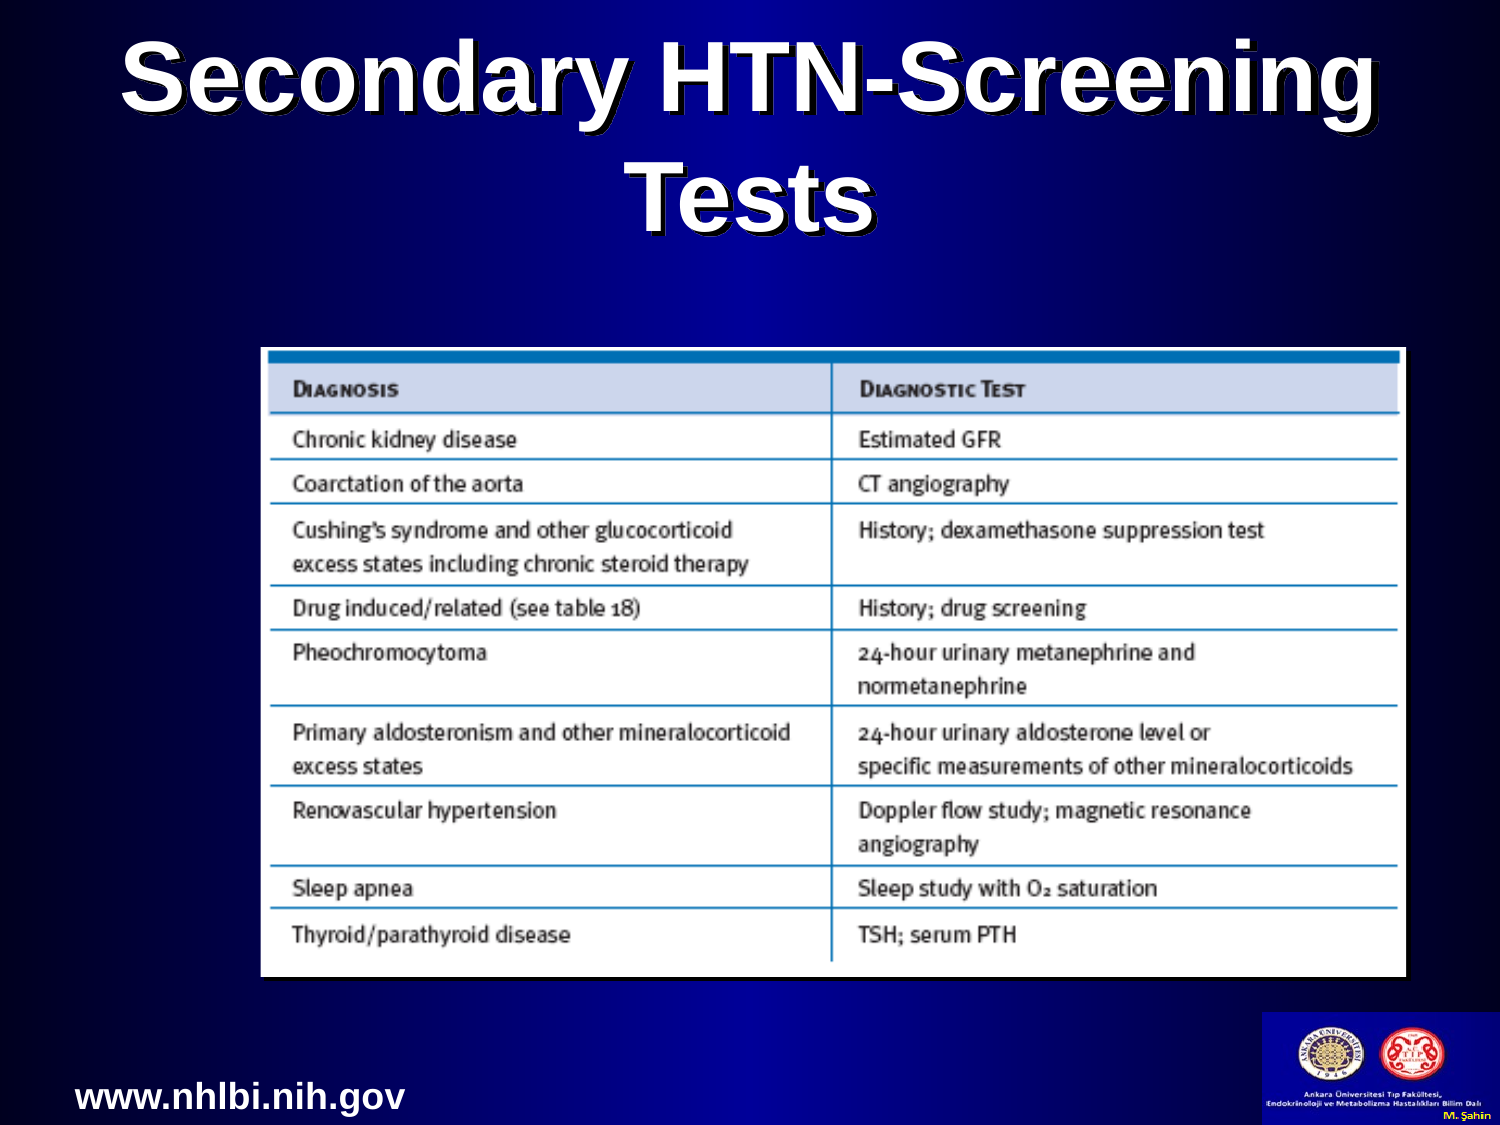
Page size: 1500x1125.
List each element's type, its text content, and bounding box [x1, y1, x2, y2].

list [260, 346, 1407, 978]
picture [1262, 1012, 1500, 1125]
text_box www.nhlbi.nih.gov [60, 1064, 421, 1125]
title Secondary HTN-Screening Tests [0, 37, 1500, 225]
